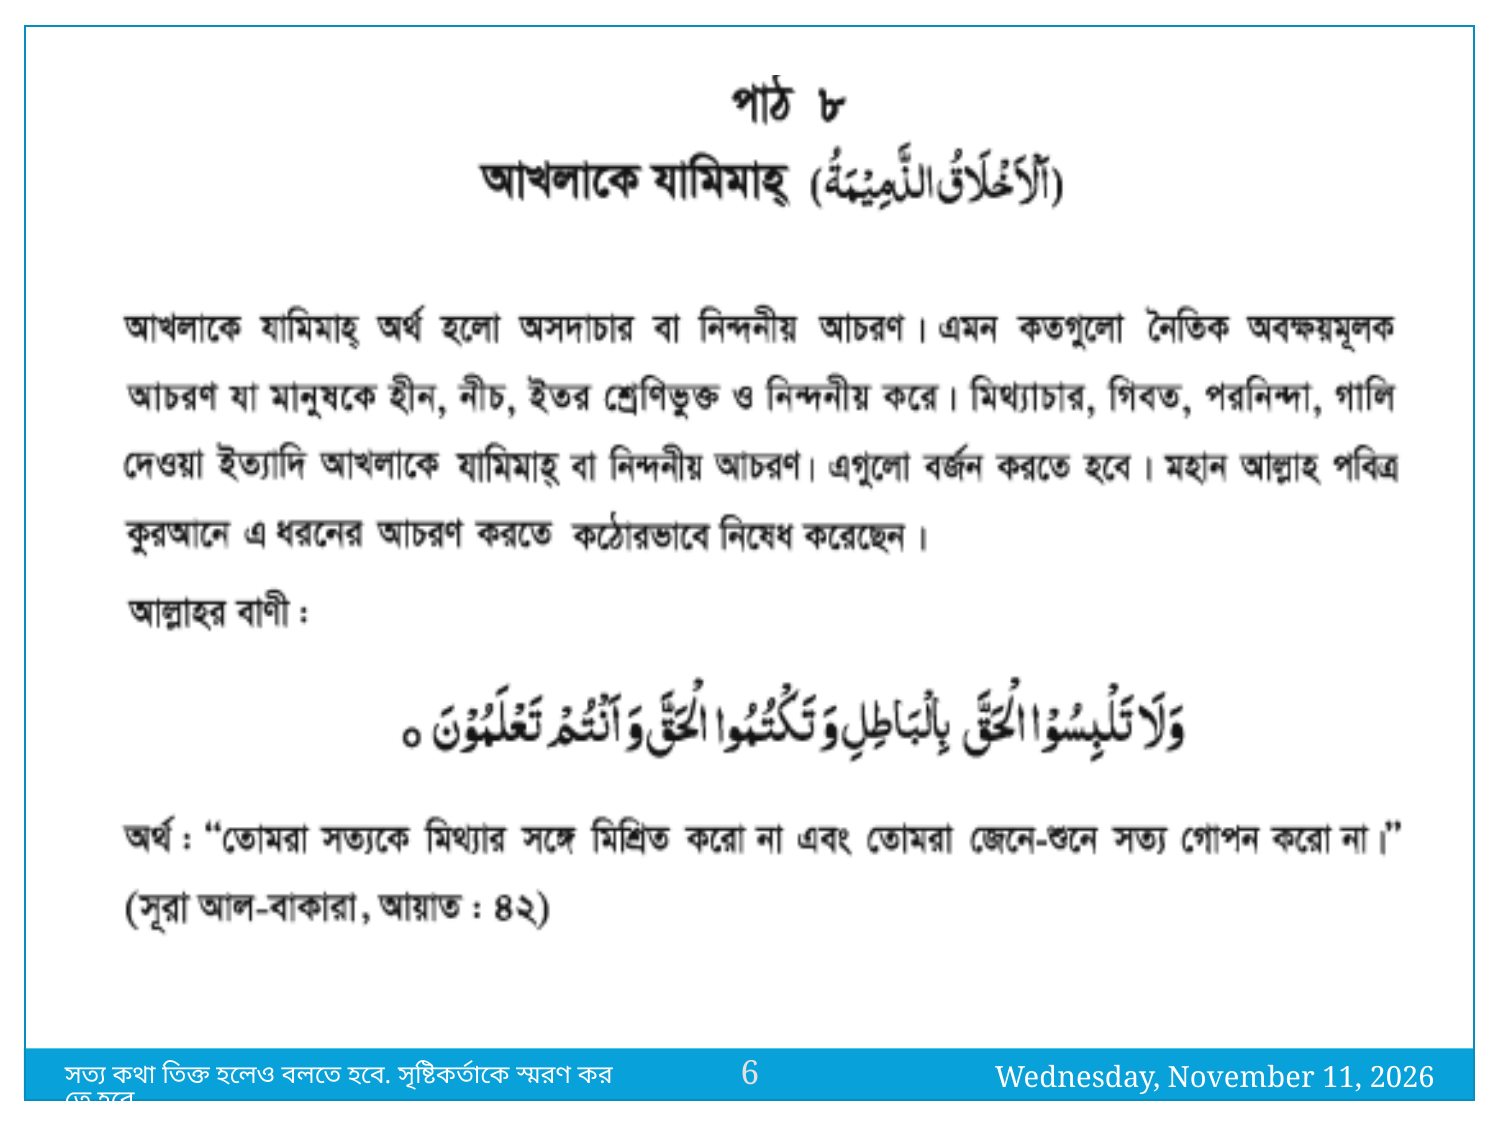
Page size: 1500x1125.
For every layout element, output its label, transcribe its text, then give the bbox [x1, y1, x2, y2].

footer সত্য কথা তিক্ত হলেও বলতে হবে. সৃষ্টিকর্তাকে স্মরণ করতে হবে [50, 1051, 638, 1112]
picture [49, 74, 1463, 951]
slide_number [950, 1050, 1450, 1111]
slide_number 6 [699, 1037, 800, 1110]
